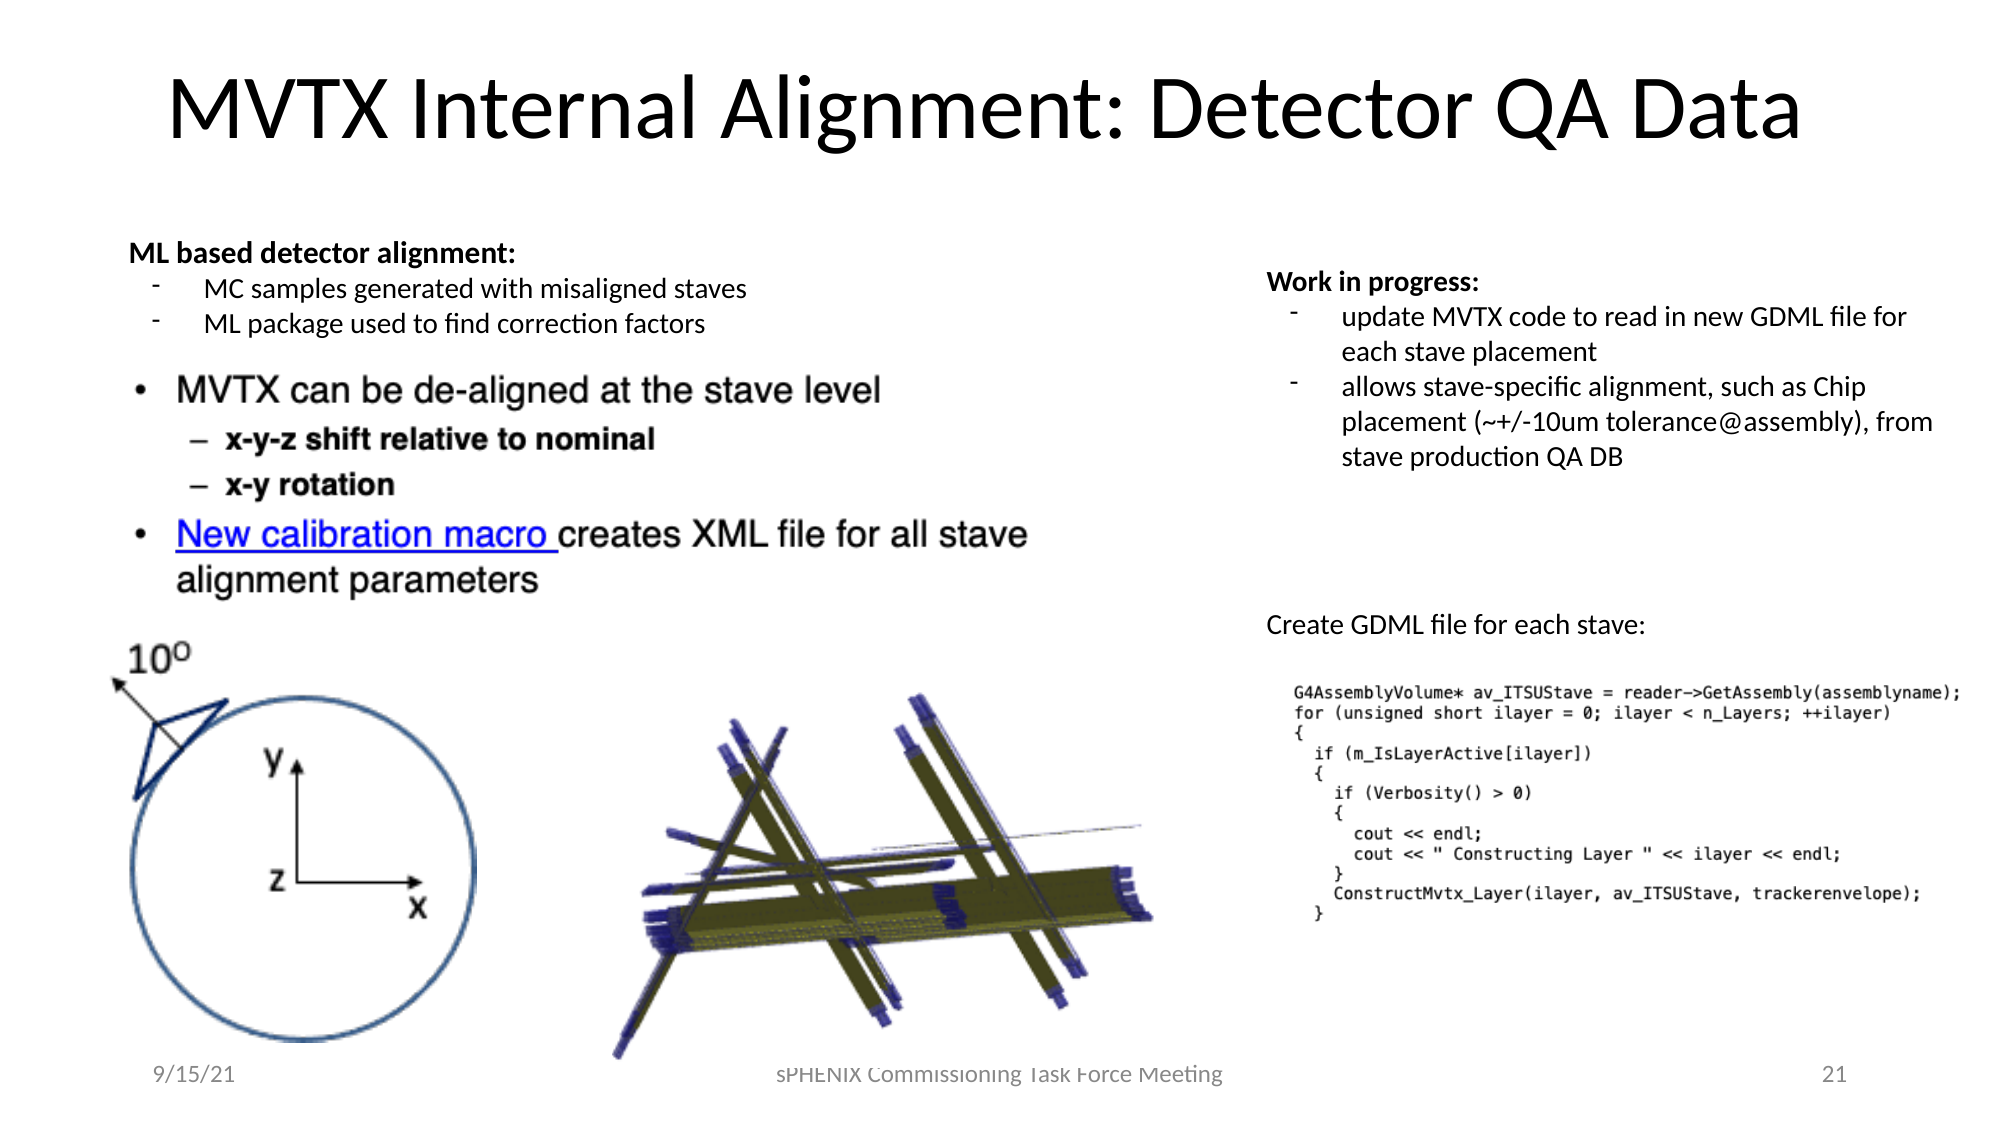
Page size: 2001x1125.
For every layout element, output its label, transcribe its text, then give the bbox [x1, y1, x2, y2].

slide_number 21 [1412, 1042, 1863, 1103]
picture [96, 356, 1160, 1068]
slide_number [137, 1042, 588, 1103]
text_box Work in progress: update MVTX code to read in new GDML file for each stave placement allows stave-specific alignment, such as Chip placement (~+/-10um tolerance@assembly), from stave production QA DB [1251, 247, 1963, 487]
text_box ML based detector alignment: MC samples generated with misaligned staves ML package used to find correction factors [113, 217, 912, 355]
title MVTX Internal Alignment: Detector QA Data [151, 0, 1877, 218]
picture [1264, 677, 1977, 934]
footer sPHENIX Commissioning Task Force Meeting [662, 1042, 1338, 1103]
text_box Create GDML file for each stave: [1251, 590, 1915, 656]
